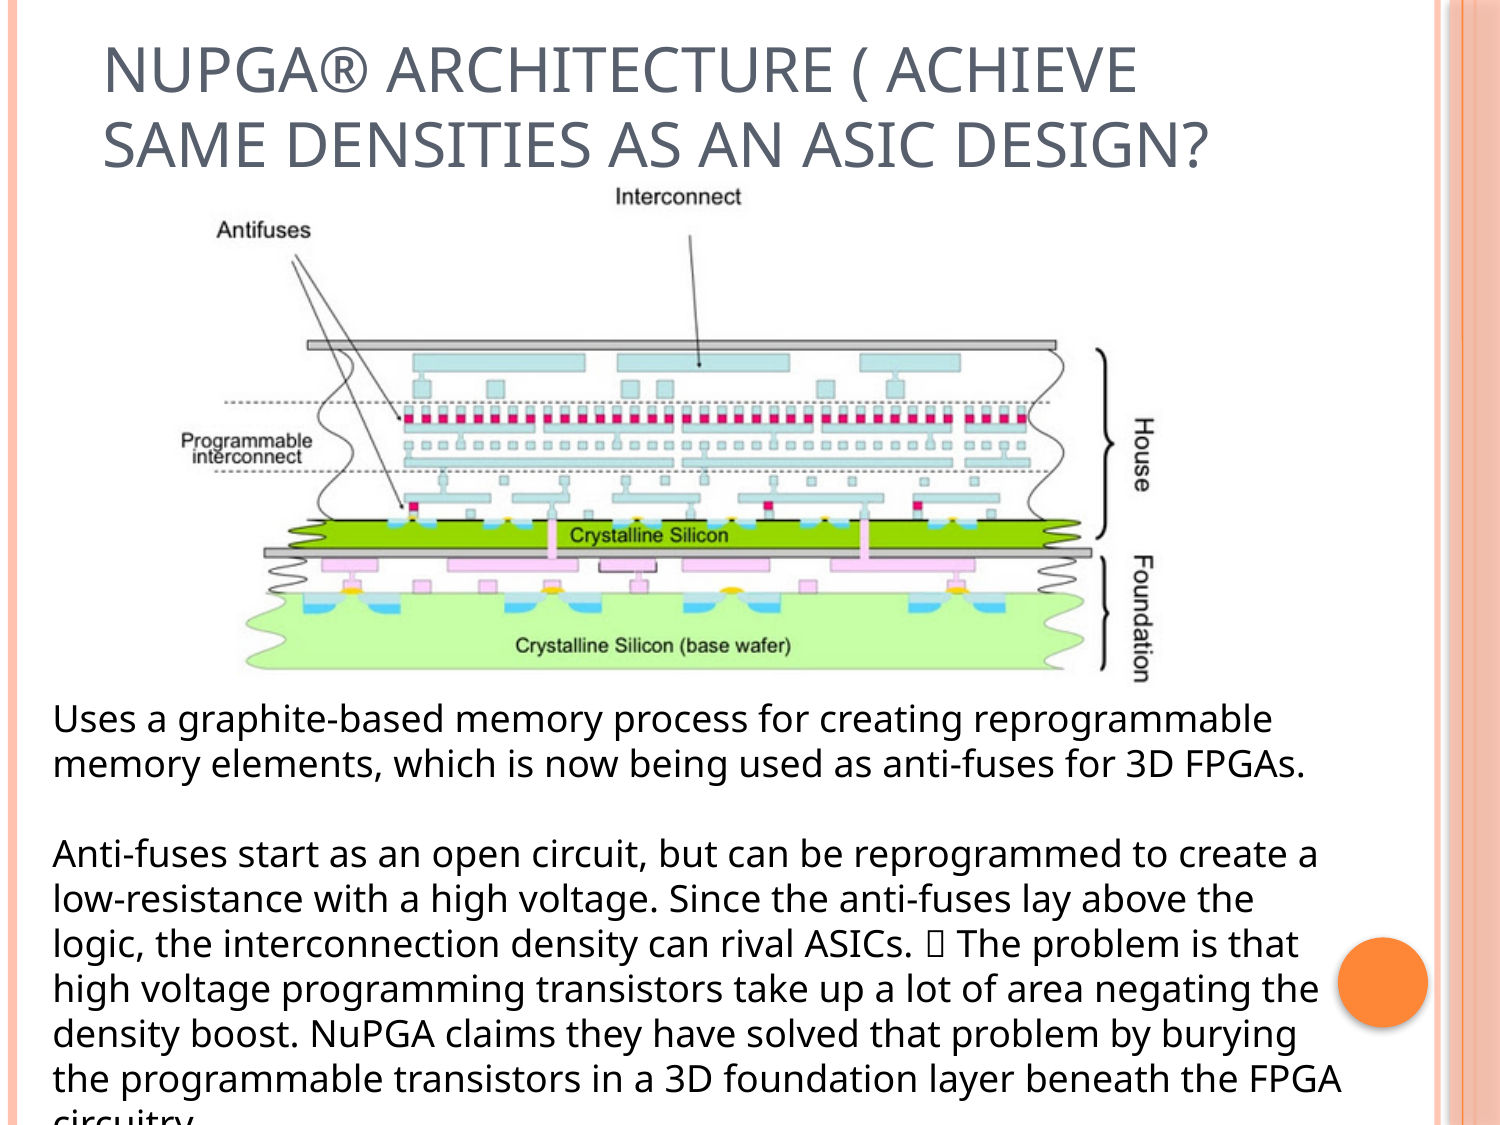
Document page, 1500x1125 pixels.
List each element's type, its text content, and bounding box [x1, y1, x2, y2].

picture [161, 174, 1163, 690]
text_box Uses a graphite-based memory process for creating reprogrammable memory elements, which is now being used as anti-fuses for 3D FPGAs. Anti-fuses start as an open circuit, but can be reprogrammed to create a low-resistance with a high voltage. Since the anti-fuses lay above the logic, the interconnection density can rival ASICs.  The problem is that high voltage programming transistors take up a lot of area negating the density boost. NuPGA claims they have solved that problem by burying the programmable transistors in a 3D foundation layer beneath the FPGA circuitry [37, 687, 1363, 1125]
title NuPGA® Architecture ( achieve same densities as an ASIC design? [87, 0, 1313, 188]
